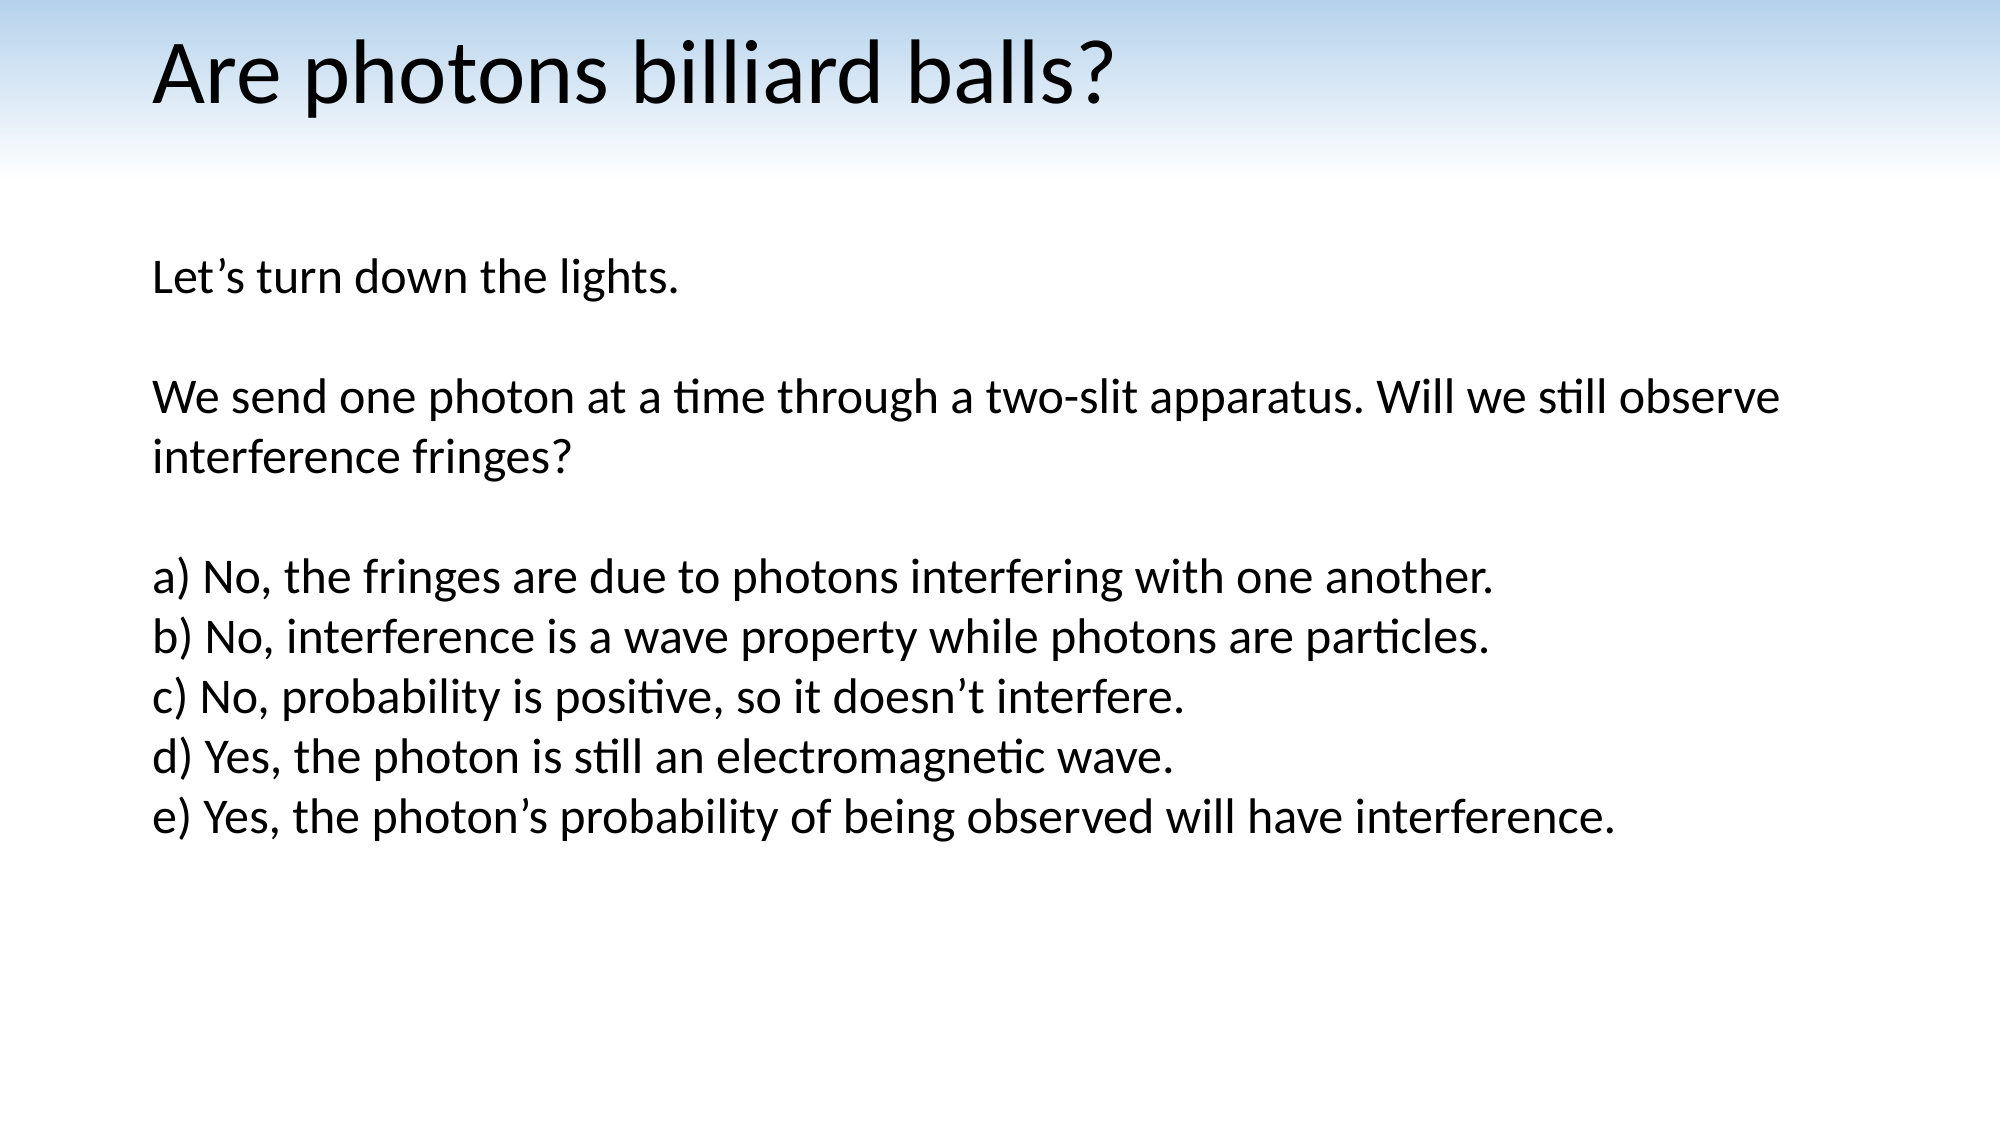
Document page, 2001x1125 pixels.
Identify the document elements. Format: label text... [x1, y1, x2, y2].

text_box Let’s turn down the lights. We send one photon at a time through a two-slit apparatus. Will we still observe interference fringes? a) No, the fringes are due to photons interfering with one another. b) No, interference is a wave property while photons are particles. c) No, probability is positive, so it doesn’t interfere. d) Yes, the photon is still an electromagnetic wave. e) Yes, the photon’s probability of being observed will have interference. [137, 236, 1811, 851]
title Are photons billiard balls? [137, 13, 1863, 136]
